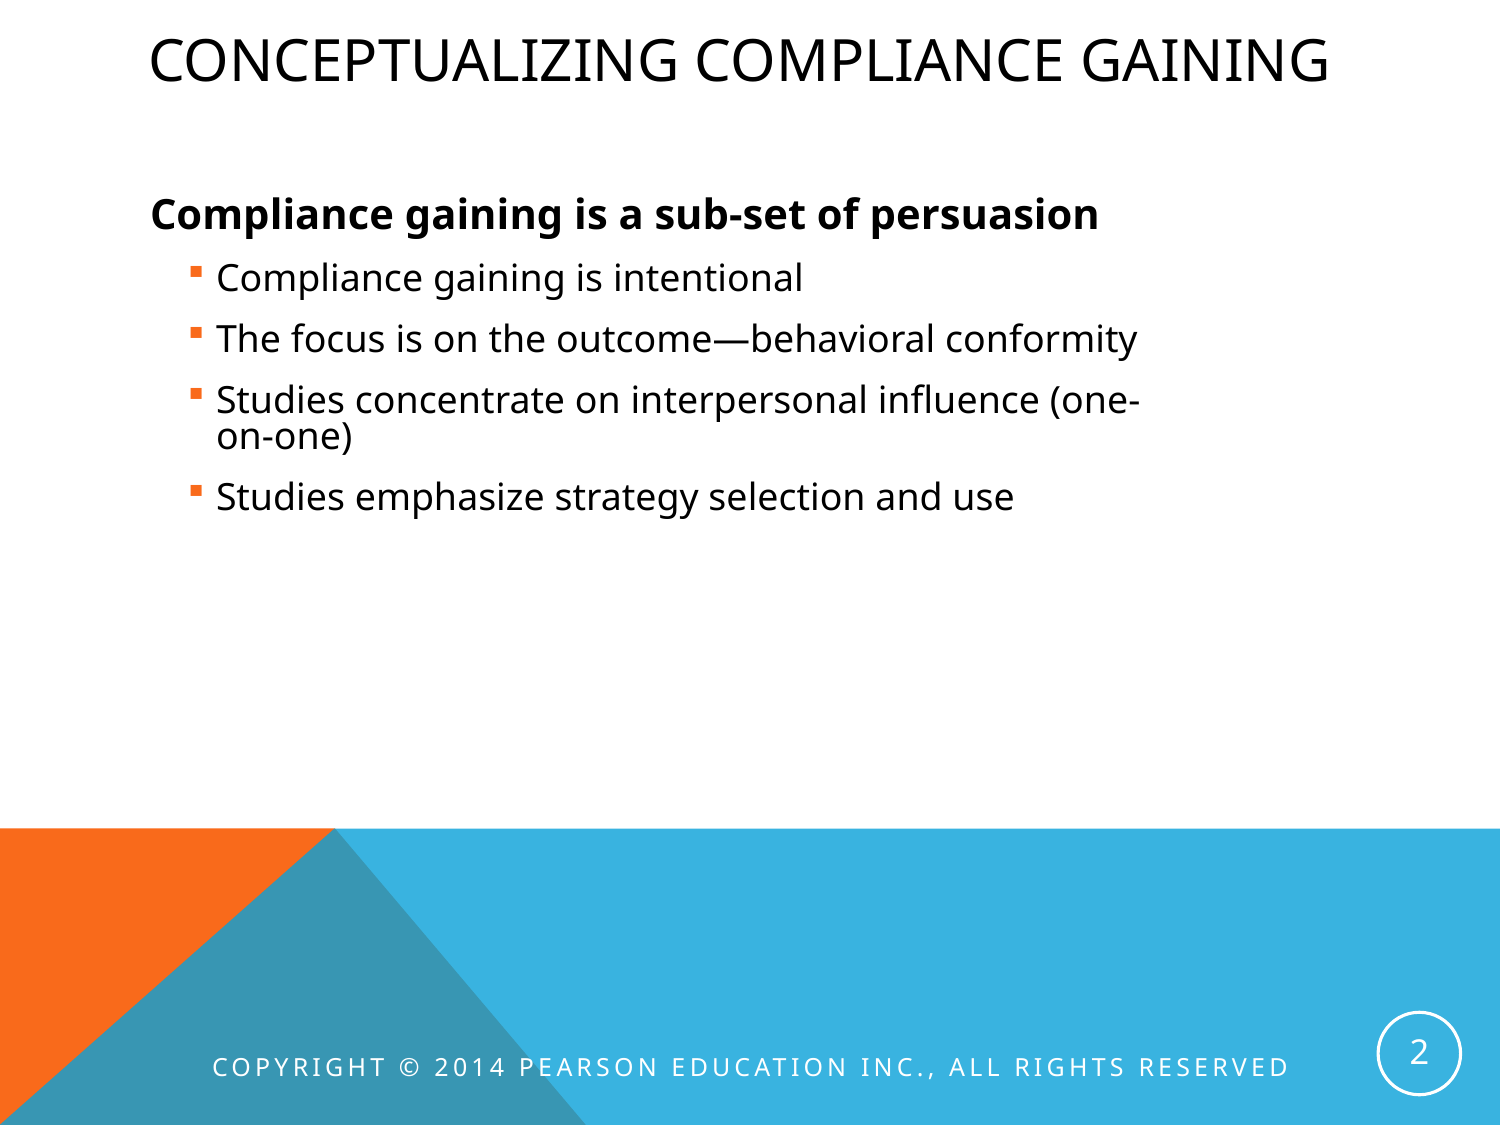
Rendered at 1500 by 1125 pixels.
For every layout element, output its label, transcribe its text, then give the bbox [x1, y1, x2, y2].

slide_number 2 [1376, 1010, 1463, 1097]
list Compliance gaining is a sub-set of persuasion Compliance gaining is intentional The focus is on the outcome—behavioral conformity Studies concentrate on interpersonal influence (one-on-one) Studies emphasize strategy selection and use [135, 180, 1200, 768]
title Conceptualizing compliance gaining [133, 3, 1367, 113]
footer Copyright © 2014 Pearson Education INC., All Rights Reserved [150, 1012, 1352, 1125]
